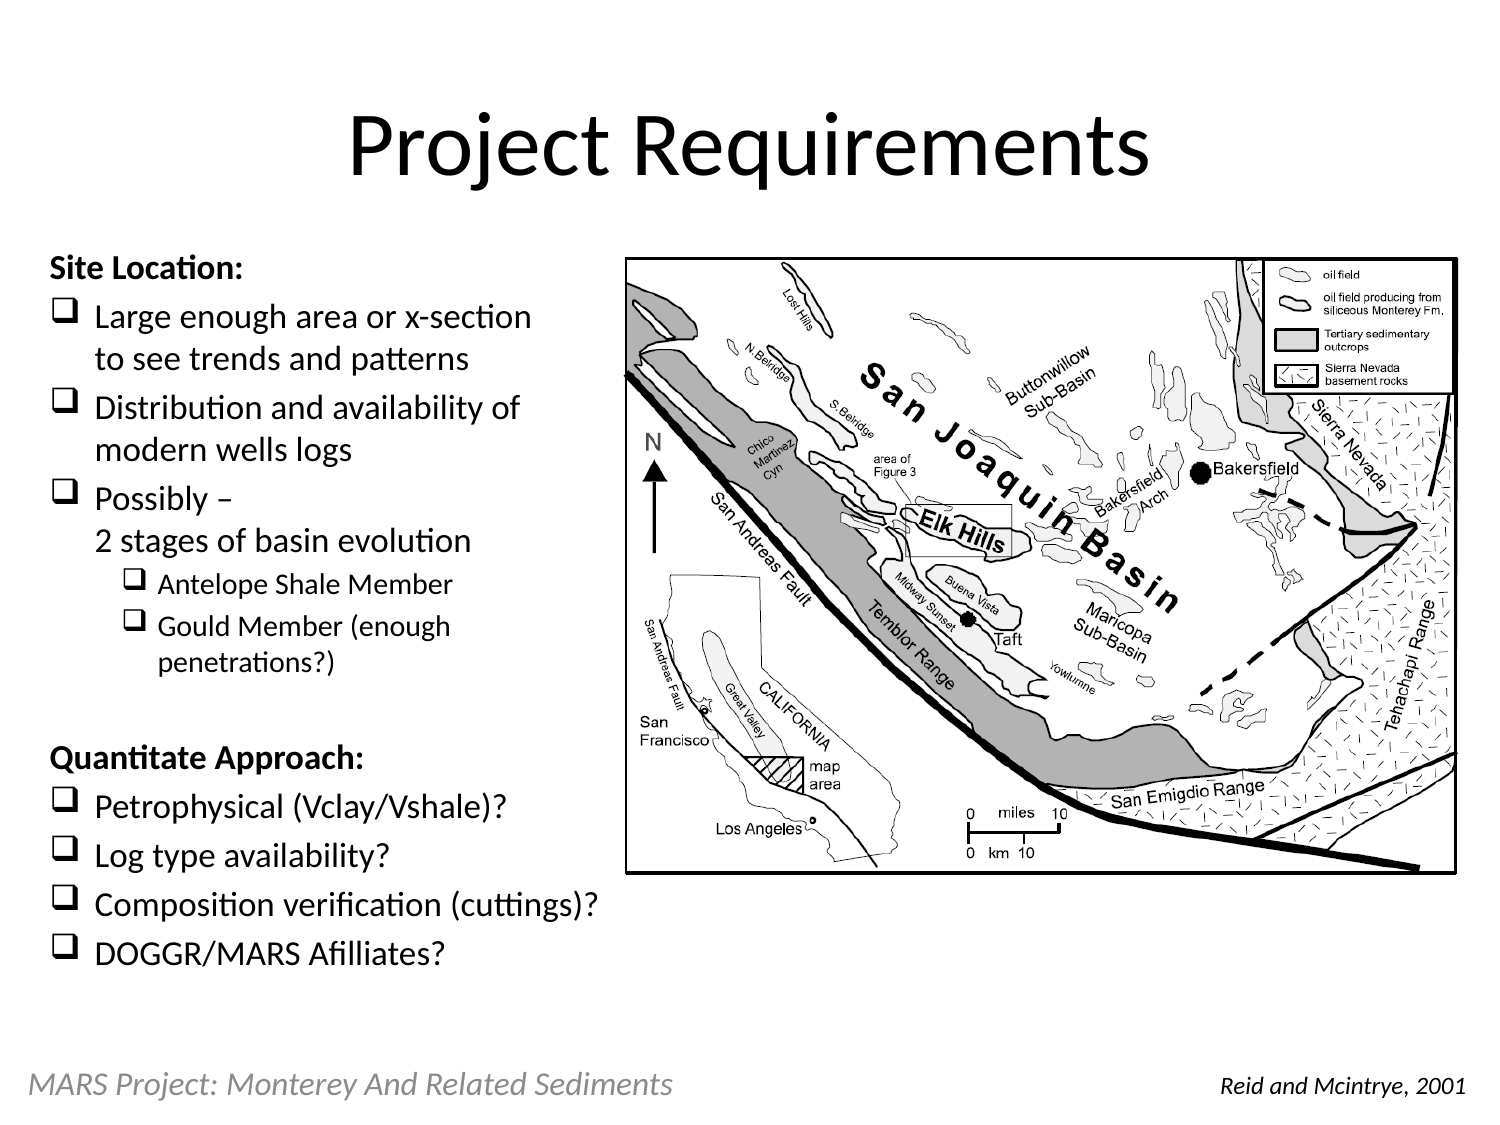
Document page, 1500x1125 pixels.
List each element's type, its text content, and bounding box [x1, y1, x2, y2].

picture [612, 249, 1465, 883]
title Project Requirements [75, 45, 1425, 233]
text_box Reid and Mcintrye, 2001 [1205, 1062, 1482, 1108]
footer MARS Project: Monterey And Related Sediments [12, 1052, 713, 1113]
list Site Location: Large enough area or x-section to see trends and patterns Distribution and availability of modern wells logs Possibly – 2 stages of basin evolution Antelope Shale Member Gould Member (enough penetrations?) Quantitate Approach: Petrophysical (Vclay/Vshale)? Log type availability? Composition verification (cuttings)? DOGGR/MARS Afilliates? [0, 237, 638, 980]
